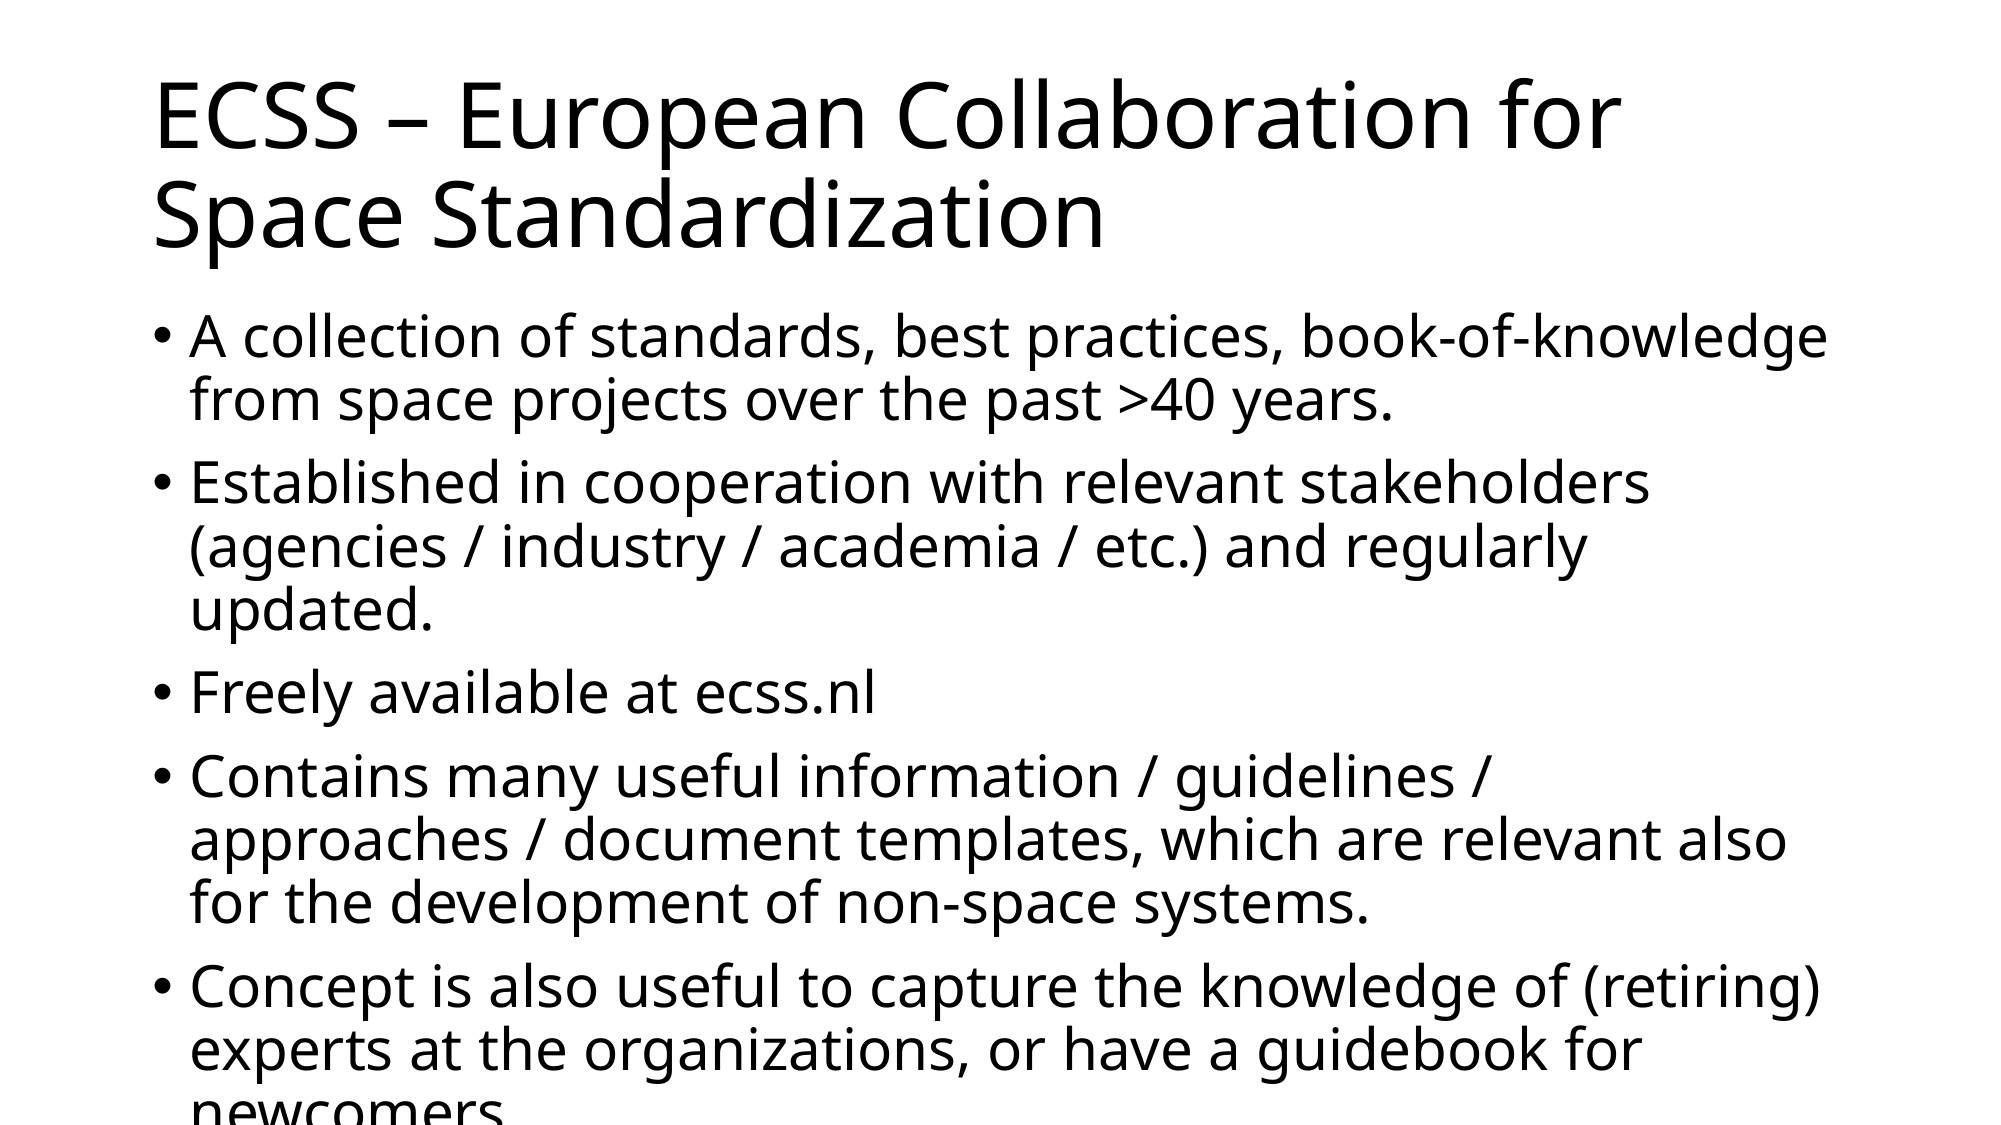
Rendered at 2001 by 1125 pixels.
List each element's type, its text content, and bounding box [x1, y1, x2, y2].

list A collection of standards, best practices, book-of-knowledge from space projects over the past >40 years. Established in cooperation with relevant stakeholders (agencies / industry / academia / etc.) and regularly updated. Freely available at ecss.nl Contains many useful information / guidelines / approaches / document templates, which are relevant also for the development of non-space systems. Concept is also useful to capture the knowledge of (retiring) experts at the organizations, or have a guidebook for newcomers. [137, 299, 1863, 1103]
title ECSS – European Collaboration for Space Standardization [137, 59, 1863, 278]
